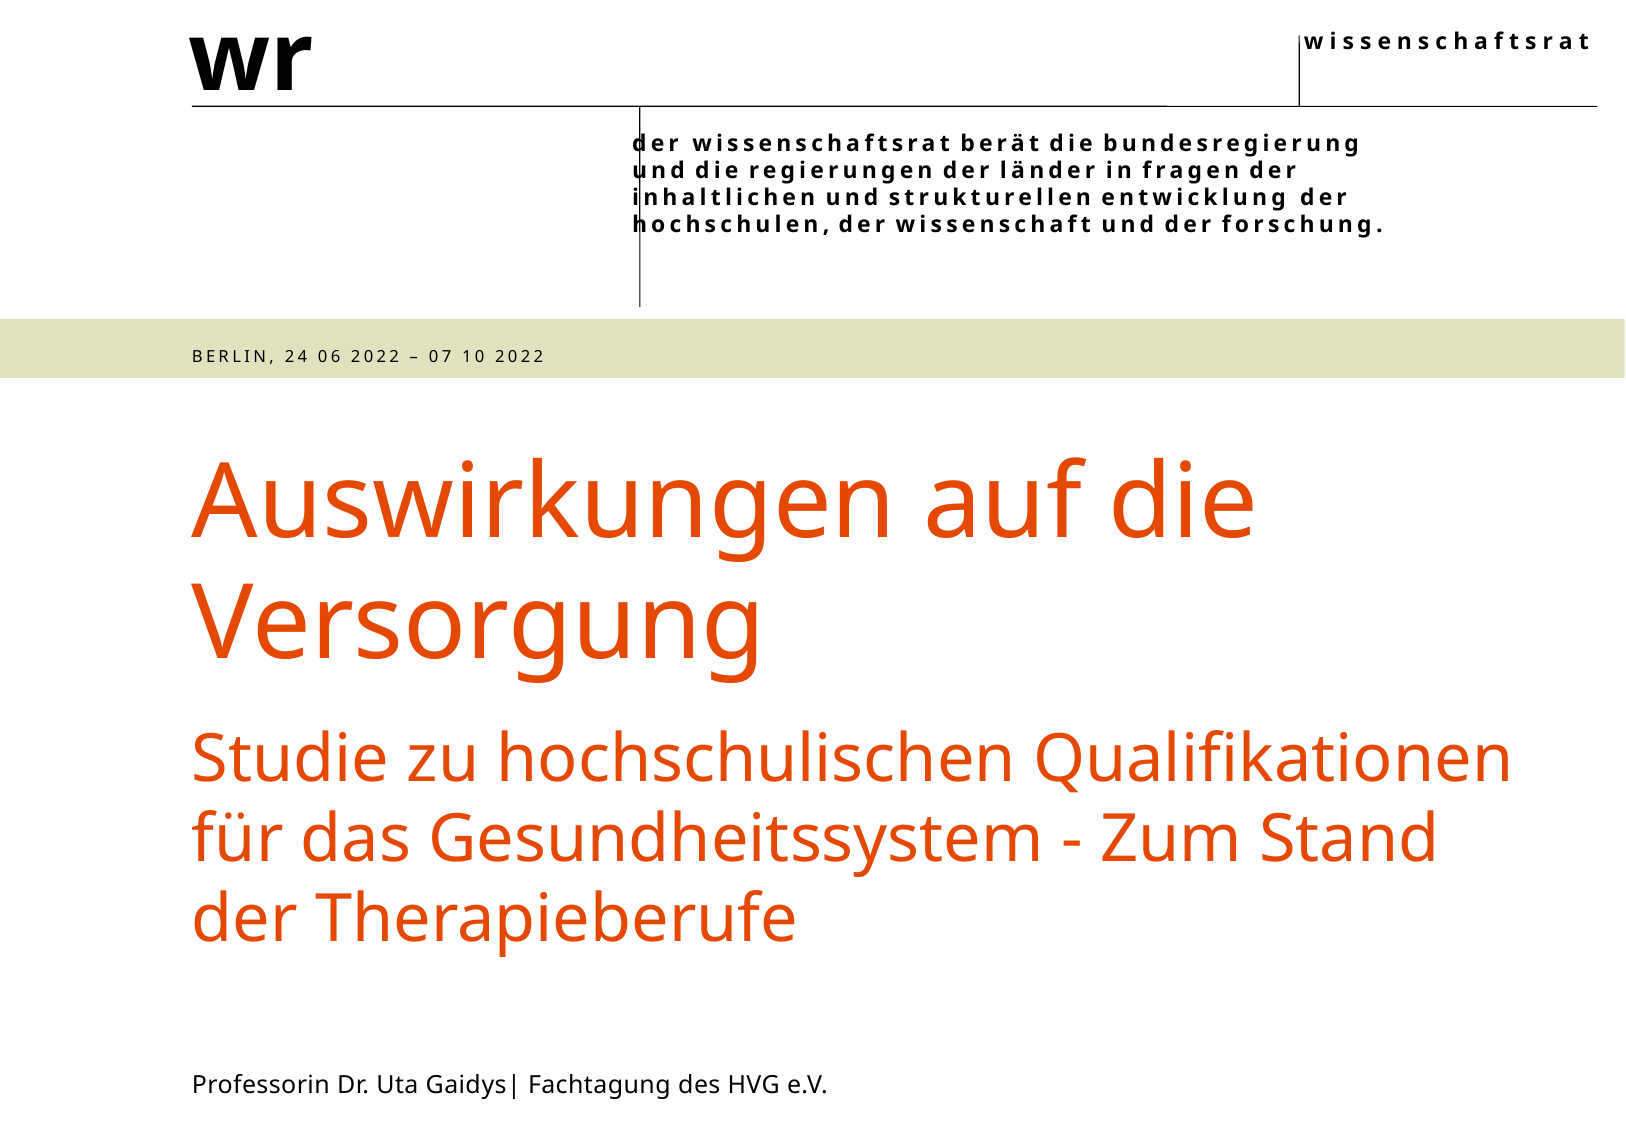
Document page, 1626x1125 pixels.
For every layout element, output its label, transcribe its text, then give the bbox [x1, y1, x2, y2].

text_box Professorin Dr. Uta Gaidys| Fachtagung des HVG e.V. [191, 1059, 1562, 1106]
list Berlin, 24 06 2022 – 07 10 2022 [0, 318, 1625, 378]
list Auswirkungen auf die Versorgung Studie zu hochschulischen Qualifikationen für das Gesundheitssystem - Zum Stand der Therapieberufe [191, 378, 1548, 1059]
